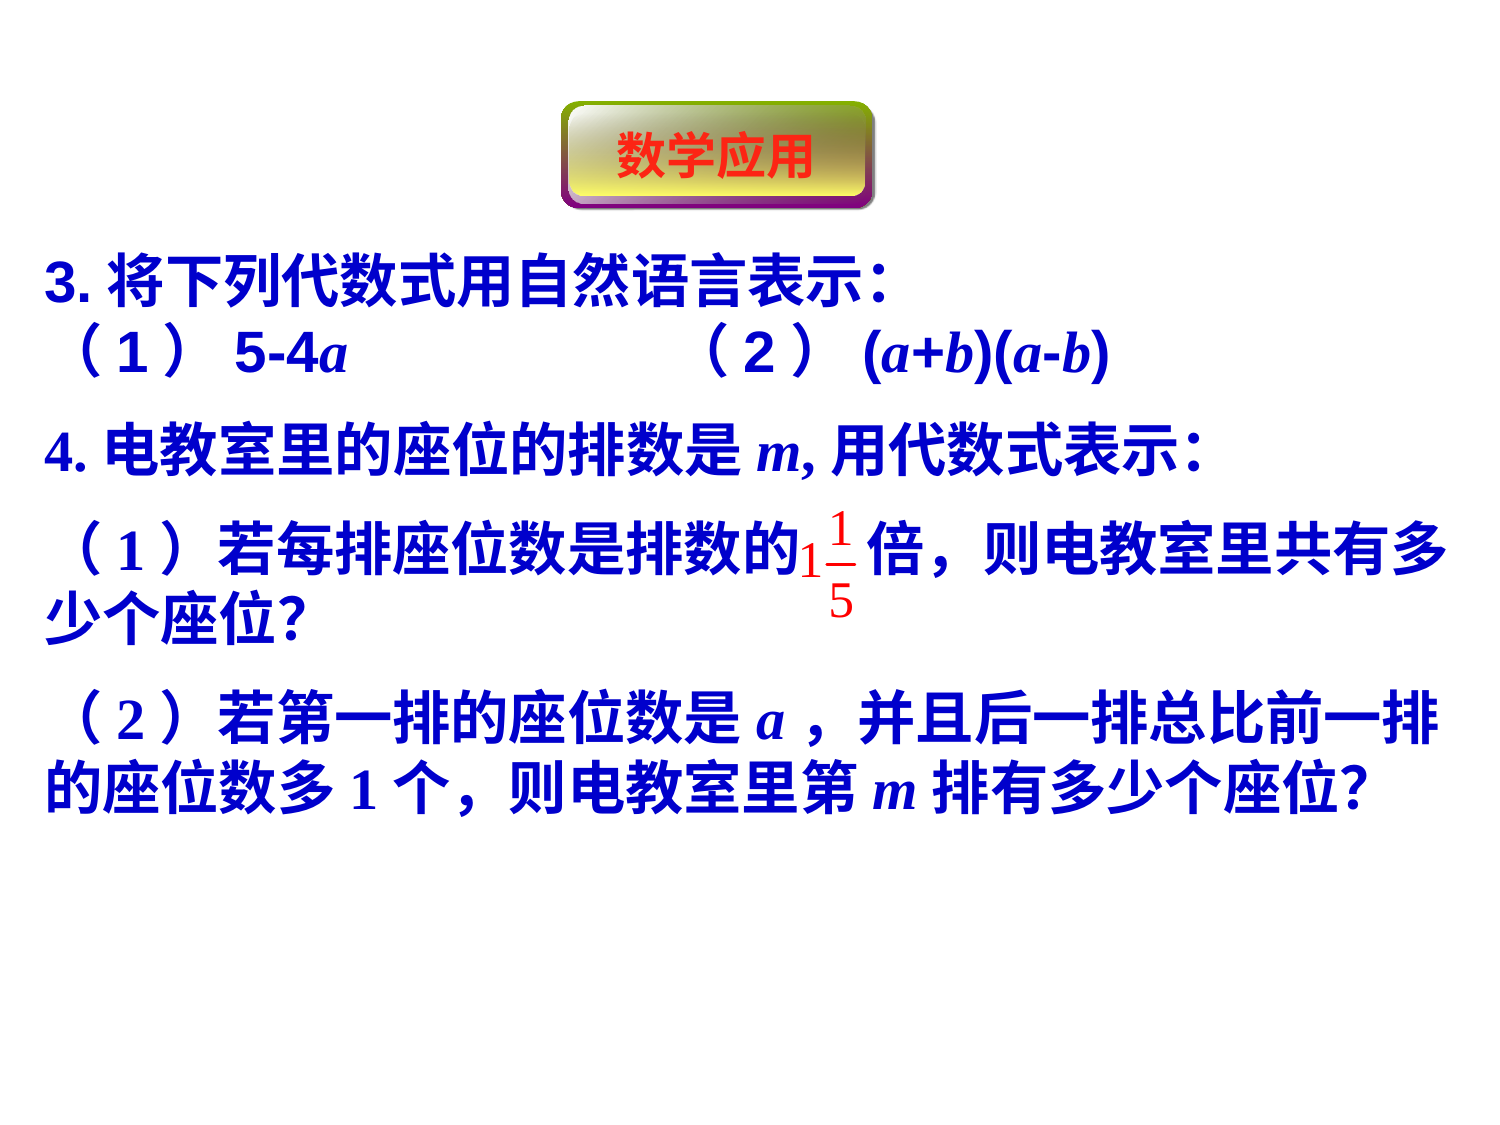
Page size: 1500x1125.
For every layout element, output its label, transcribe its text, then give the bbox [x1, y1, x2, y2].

picture [795, 495, 865, 630]
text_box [560, 100, 873, 209]
text_box 3.将下列代数式用自然语言表示： （1）5-4a （2）(a+b)(a-b) 4.电教室里的座位的排数是m,用代数式表示： （1）若每排座位数是排数的 倍，则电教室里共有多少个座位？ （2）若第一排的座位数是a，并且后一排总比前一排的座位数多1个，则电教室里第m排有多少个座位？ [29, 236, 1500, 829]
